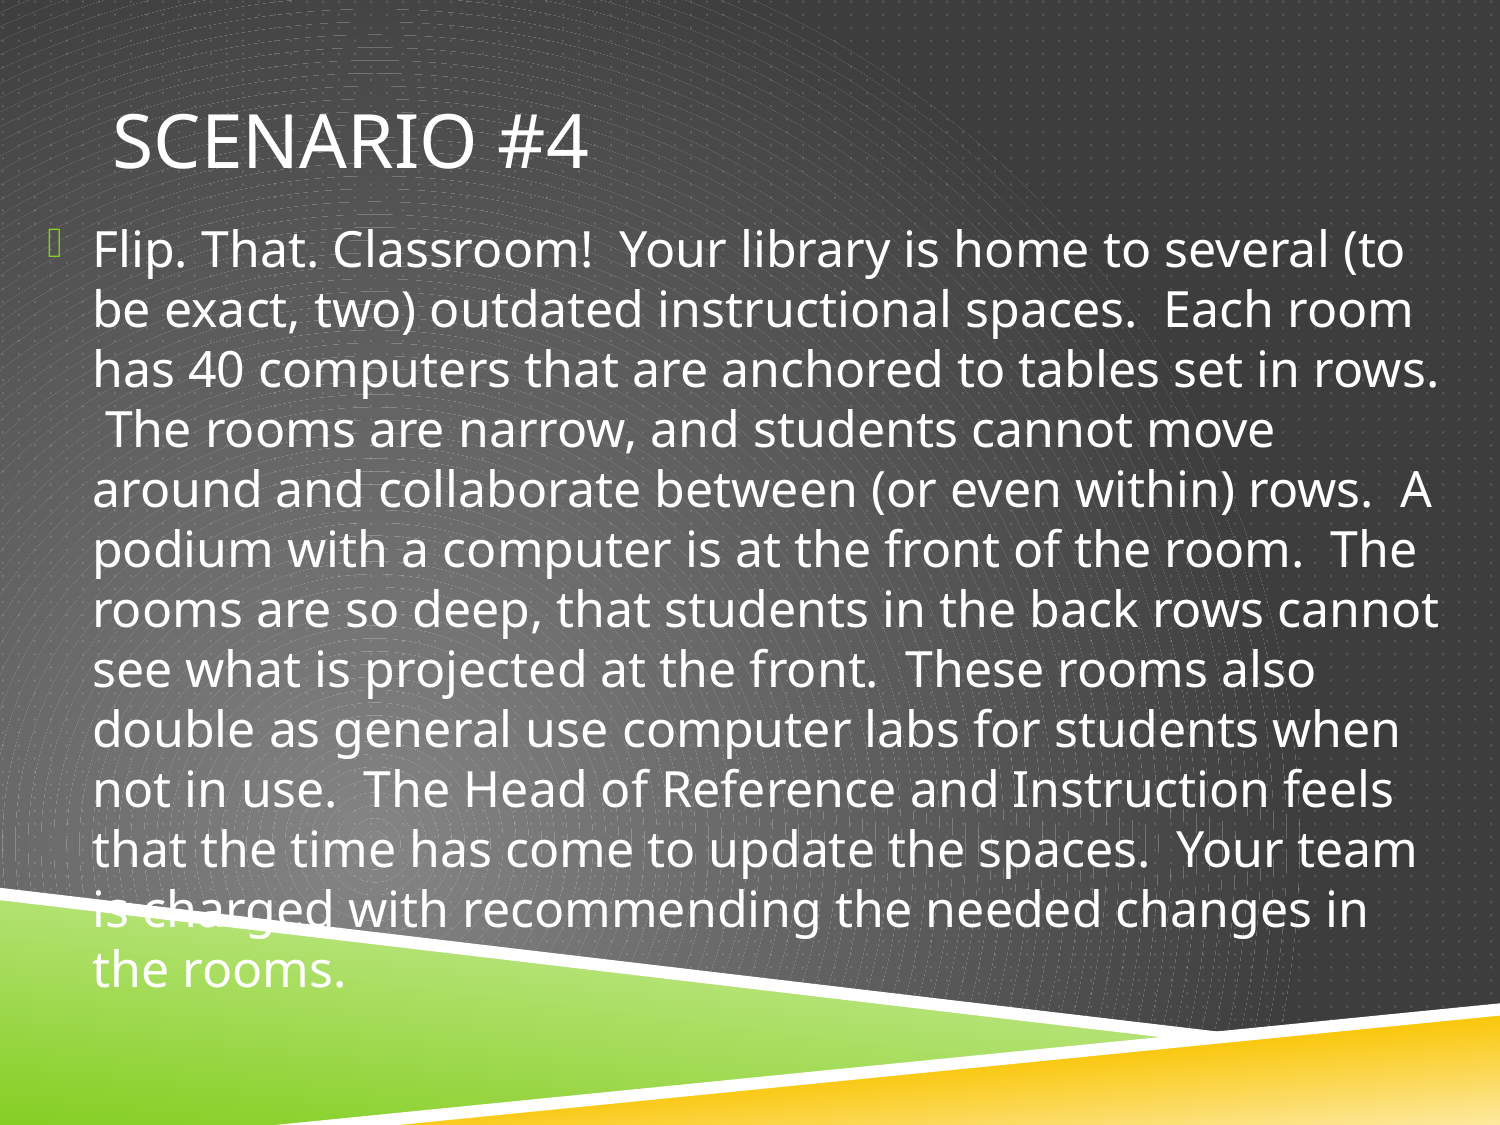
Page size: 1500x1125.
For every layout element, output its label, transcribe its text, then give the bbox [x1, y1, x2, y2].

title Scenario #4 [112, 45, 1388, 209]
list Flip. That. Classroom! Your library is home to several (to be exact, two) outdated instructional spaces. Each room has 40 computers that are anchored to tables set in rows. The rooms are narrow, and students cannot move around and collaborate between (or even within) rows. A podium with a computer is at the front of the room. The rooms are so deep, that students in the back rows cannot see what is projected at the front. These rooms also double as general use computer labs for students when not in use. The Head of Reference and Instruction feels that the time has come to update the spaces. Your team is charged with recommending the needed changes in the rooms. [36, 209, 1442, 914]
